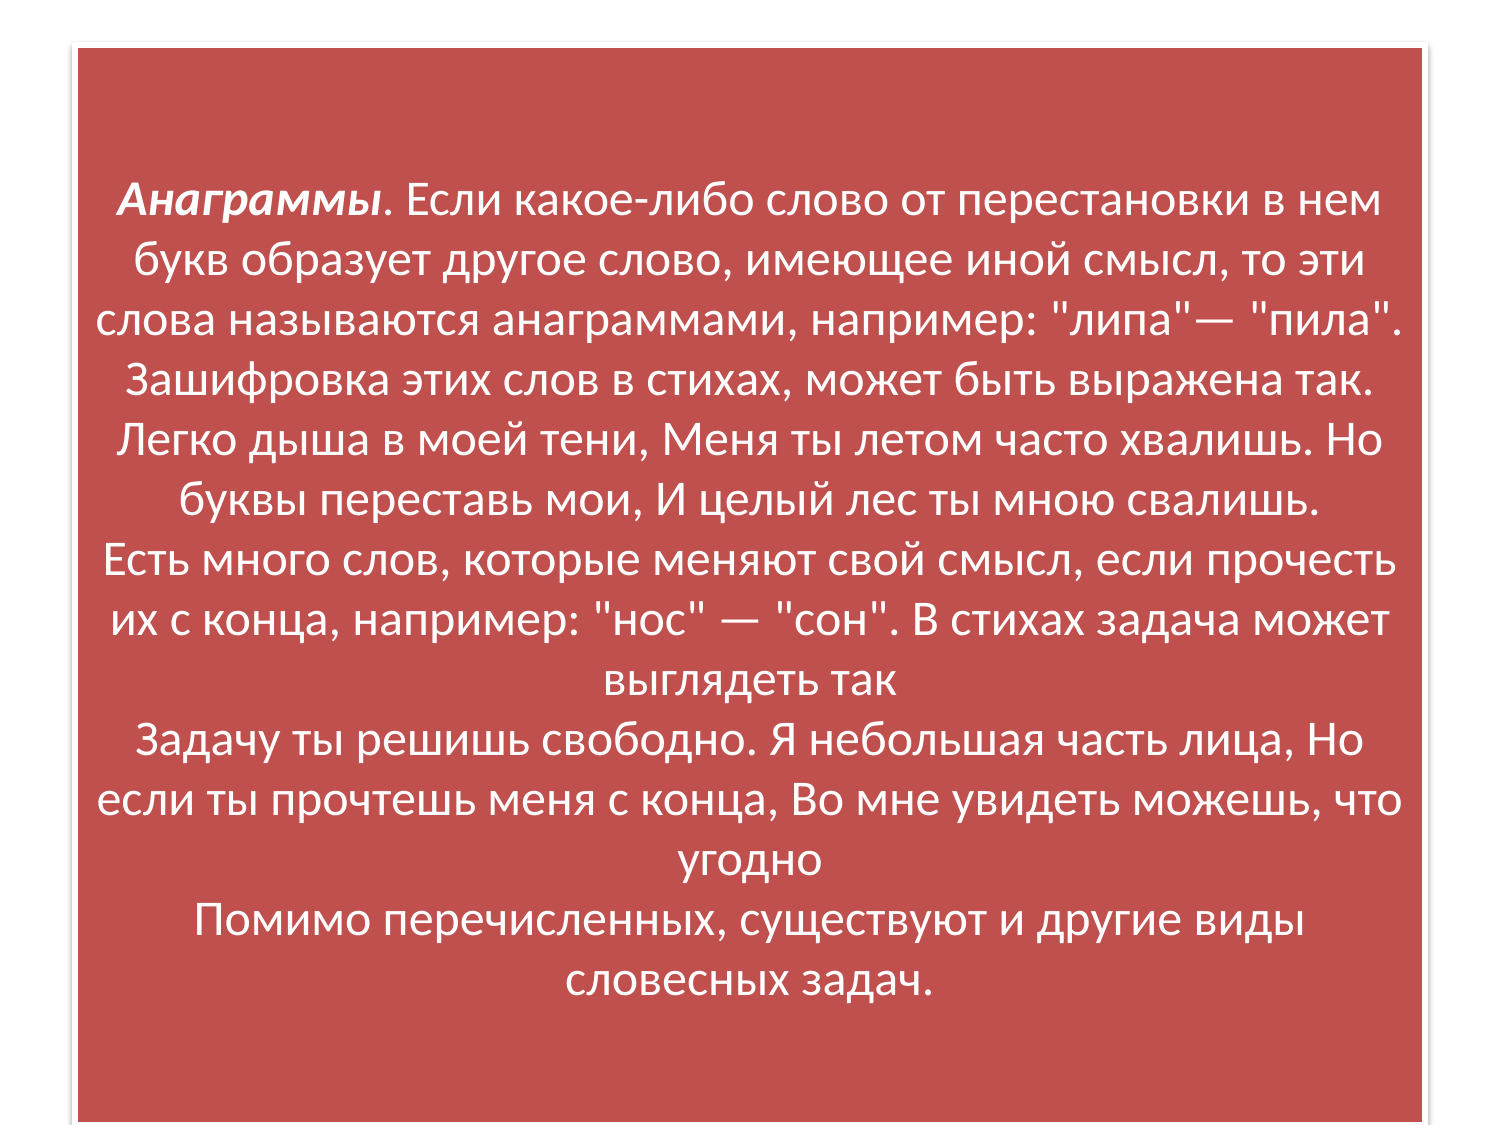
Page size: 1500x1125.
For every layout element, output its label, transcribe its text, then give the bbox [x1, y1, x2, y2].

title Анаграммы. Если какое-либо слово от перестановки в нем букв образует другое слово, имеющее иной смысл, то эти слова называются анаграммами, например: "липа"— "пила". Зашифровка этих слов в стихах, может быть выражена так. Легко дыша в моей тени, Меня ты летом часто хвалишь. Но буквы переставь мои, И целый лес ты мною свалишь. Есть много слов, которые меняют свой смысл, если прочесть их с конца, например: "нос" — "сон". В стихах задача может выглядеть так Задачу ты решишь свободно. Я небольшая часть лица, Но если ты прочтешь меня с конца, Во мне увидеть можешь, что угодно Помимо перечисленных, существуют и другие виды словесных задач. [72, 42, 1428, 1125]
